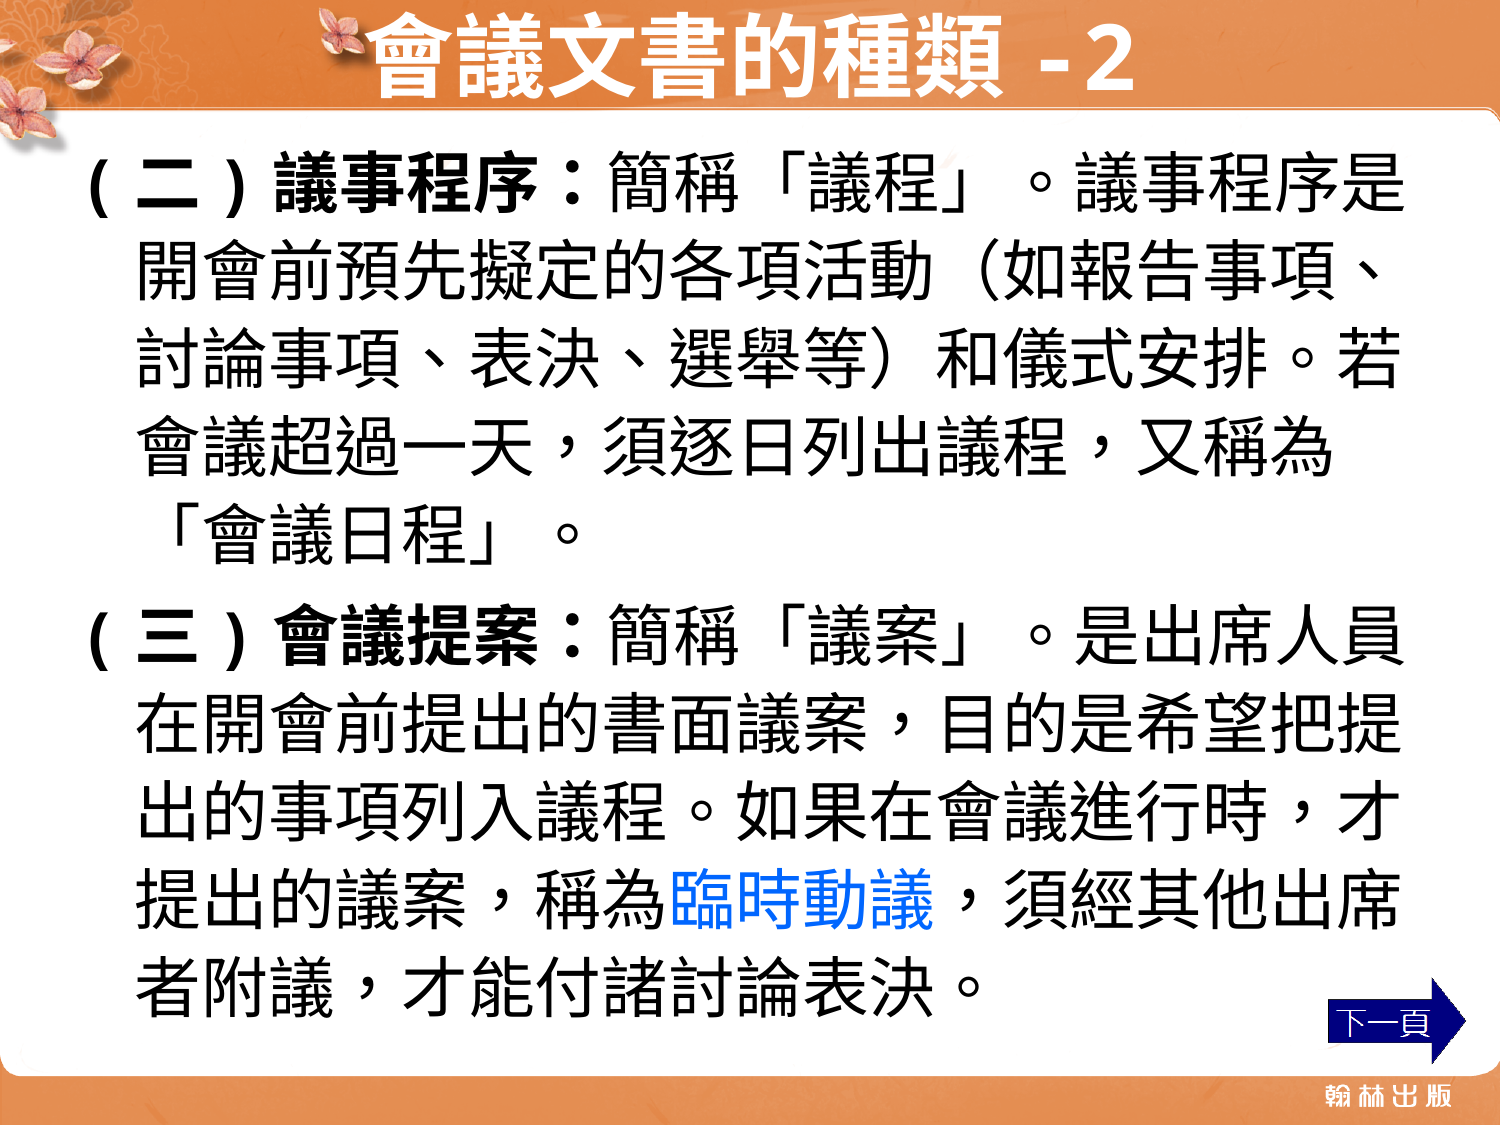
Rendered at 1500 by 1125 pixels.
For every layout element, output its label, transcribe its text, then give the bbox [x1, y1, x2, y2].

list (二)議事程序：簡稱「議程」。議事程序是開會前預先擬定的各項活動（如報告事項、討論事項、表決、選舉等）和儀式安排。若會議超過一天，須逐日列出議程，又稱為「會議日程」。 (三)會議提案：簡稱「議案」。是出席人員在開會前提出的書面議案，目的是希望把提出的事項列入議程。如果在會議進行時，才提出的議案，稱為臨時動議，須經其他出席者附議，才能付諸討論表決。 [63, 125, 1459, 1047]
text_box [596, 869, 880, 930]
title 會議文書的種類-2 [75, 0, 1425, 125]
picture [0, 0, 1500, 1125]
